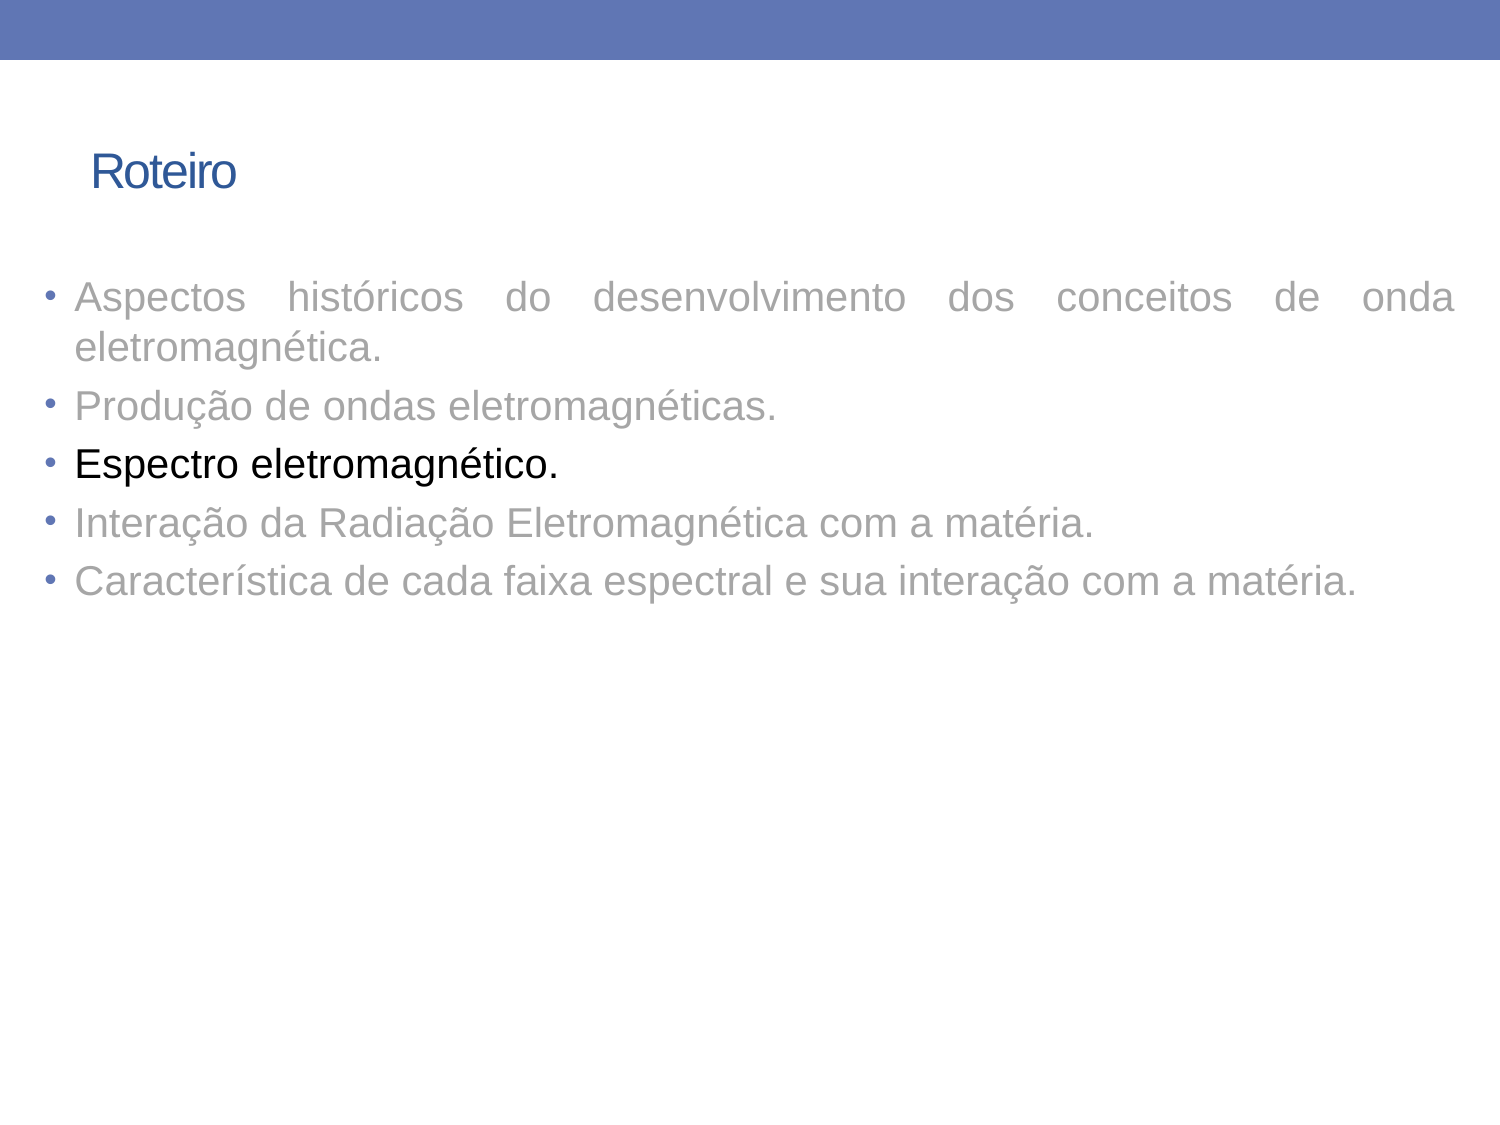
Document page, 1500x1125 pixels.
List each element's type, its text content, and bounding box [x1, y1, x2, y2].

list Aspectos históricos do desenvolvimento dos conceitos de onda eletromagnética. Produção de ondas eletromagnéticas. Espectro eletromagnético. Interação da Radiação Eletromagnética com a matéria. Característica de cada faixa espectral e sua interação com a matéria. [29, 262, 1471, 1063]
title Roteiro [75, 87, 1425, 250]
